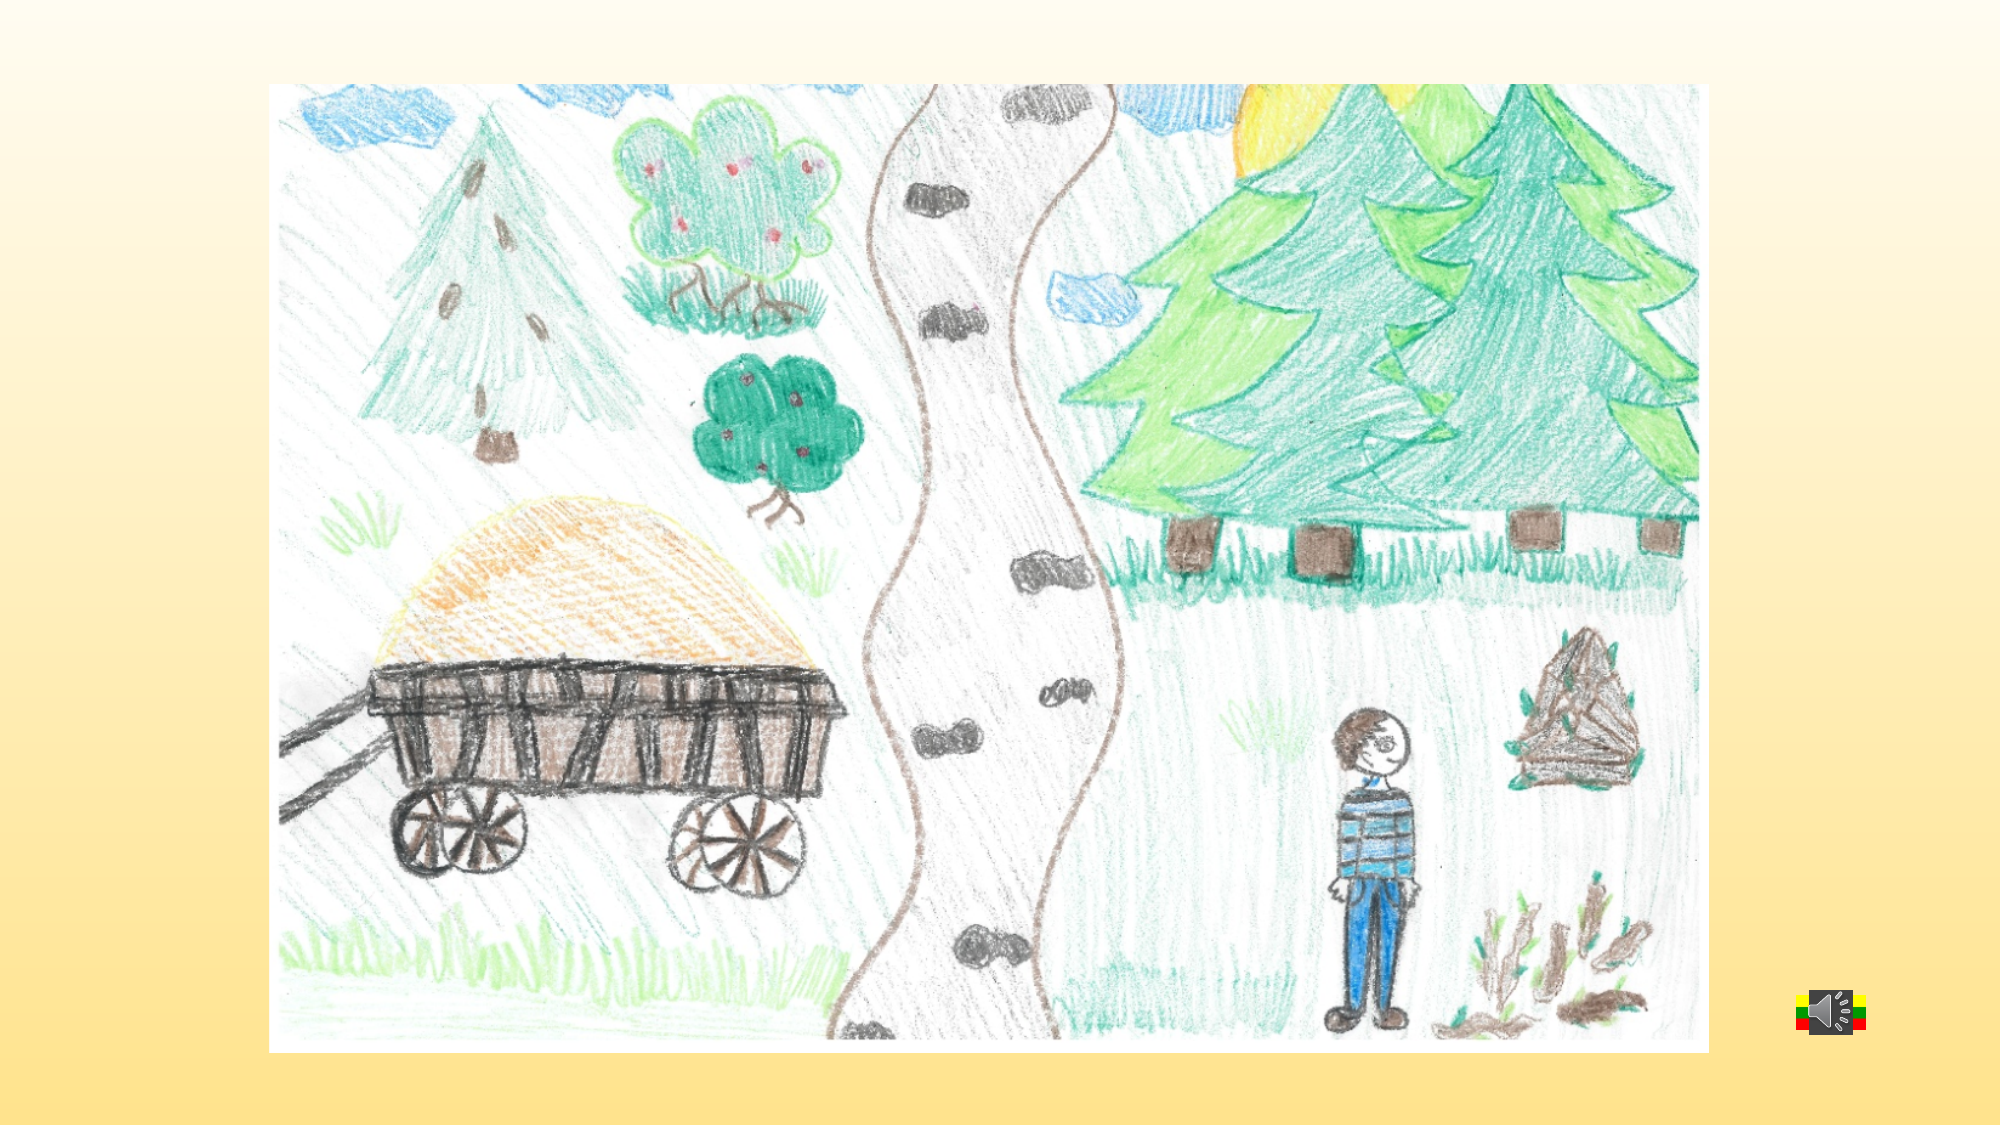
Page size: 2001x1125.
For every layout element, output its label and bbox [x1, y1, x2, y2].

picture [1796, 989, 1866, 1036]
picture [270, 0, 1709, 1125]
